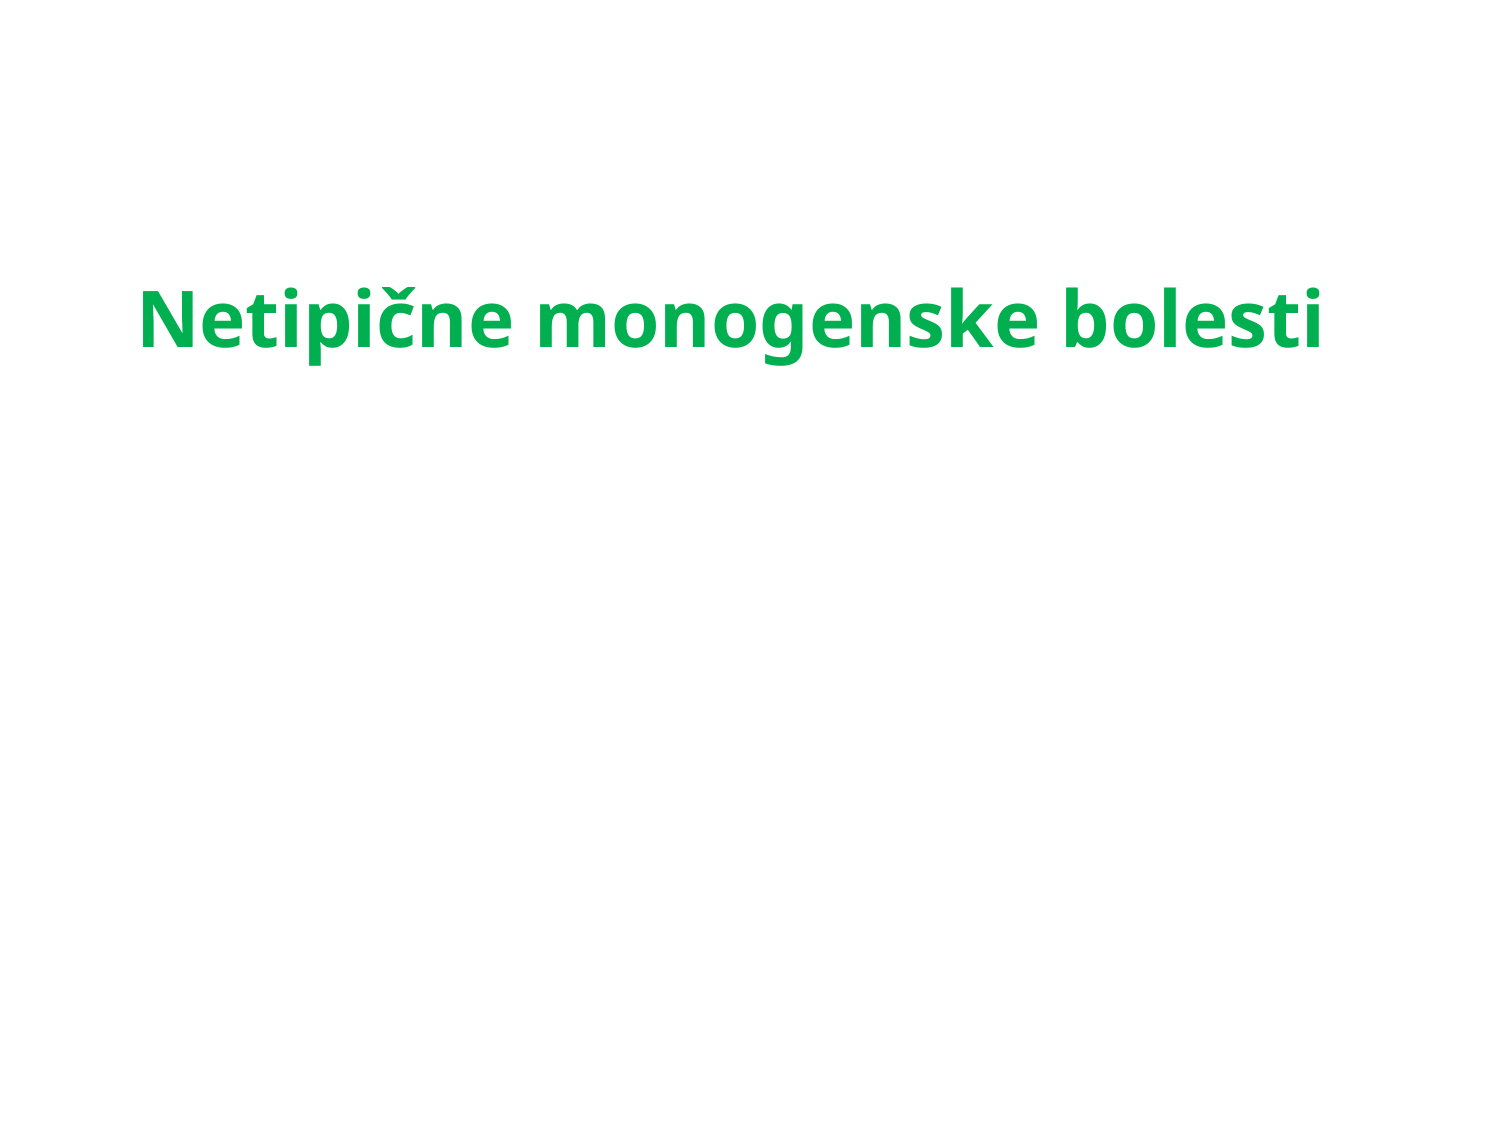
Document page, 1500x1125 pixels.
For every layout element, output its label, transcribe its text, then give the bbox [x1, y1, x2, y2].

title Netipične monogenske bolesti [87, 200, 1375, 466]
